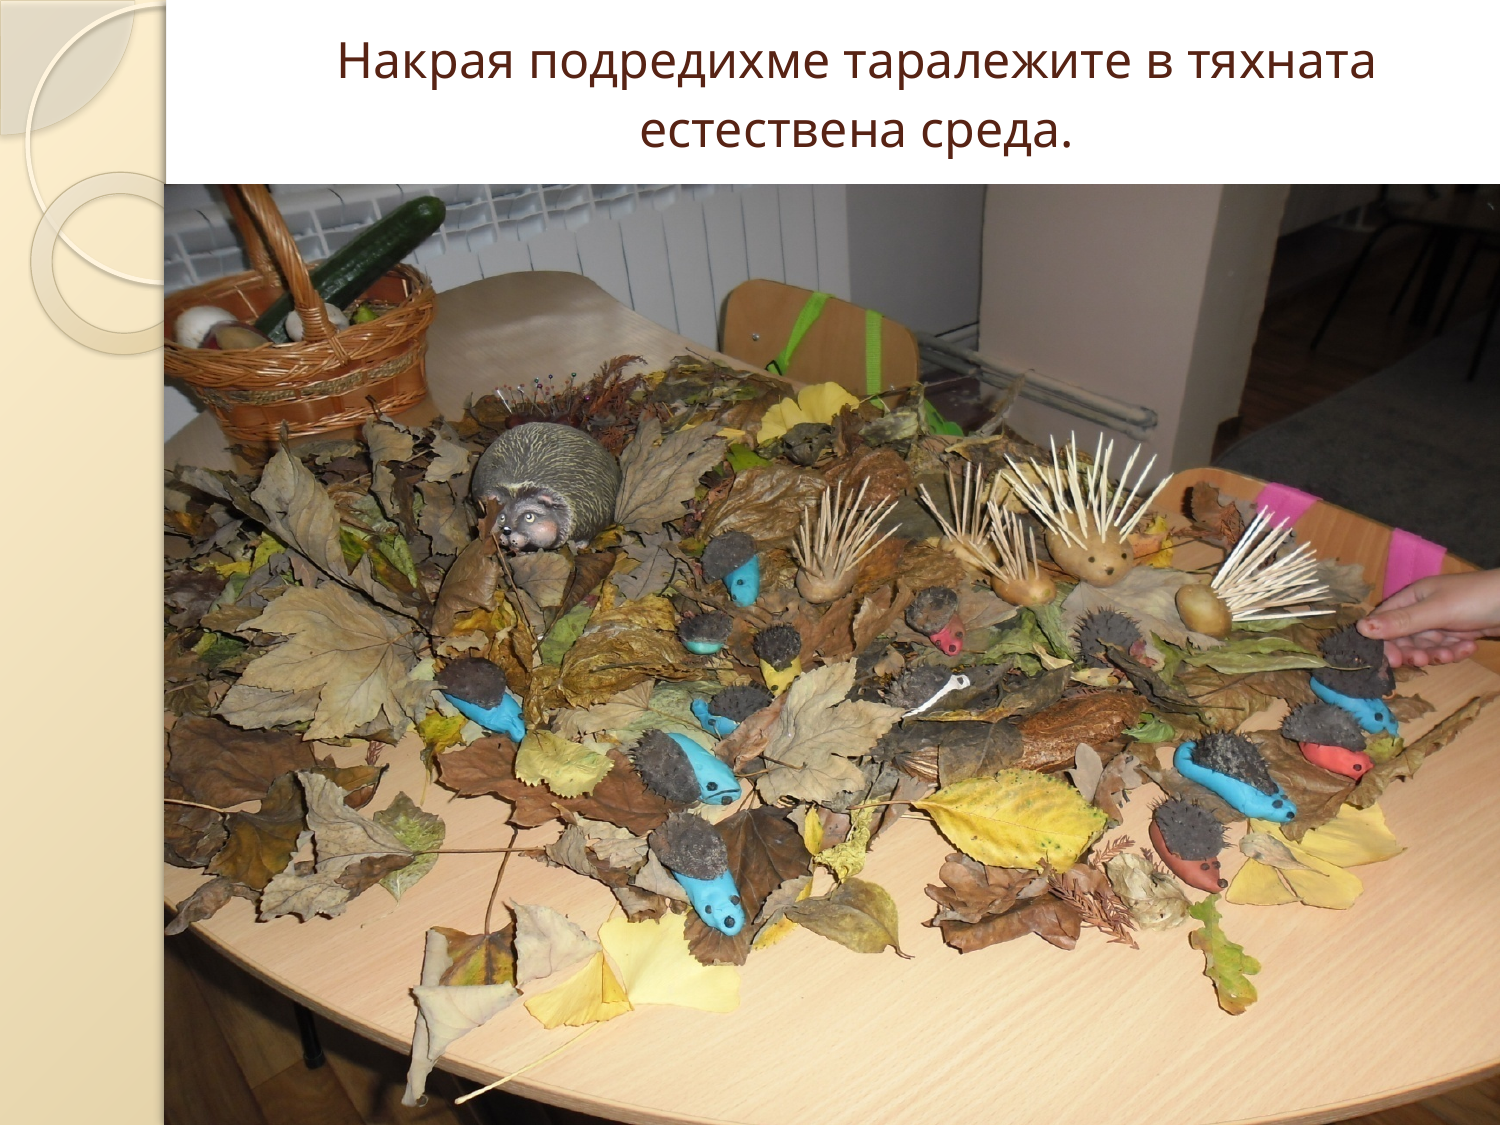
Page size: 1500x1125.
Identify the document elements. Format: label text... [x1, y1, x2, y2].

title Накрая подредихме таралежите в тяхната естествена среда. [242, 0, 1473, 184]
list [163, 184, 1500, 1125]
